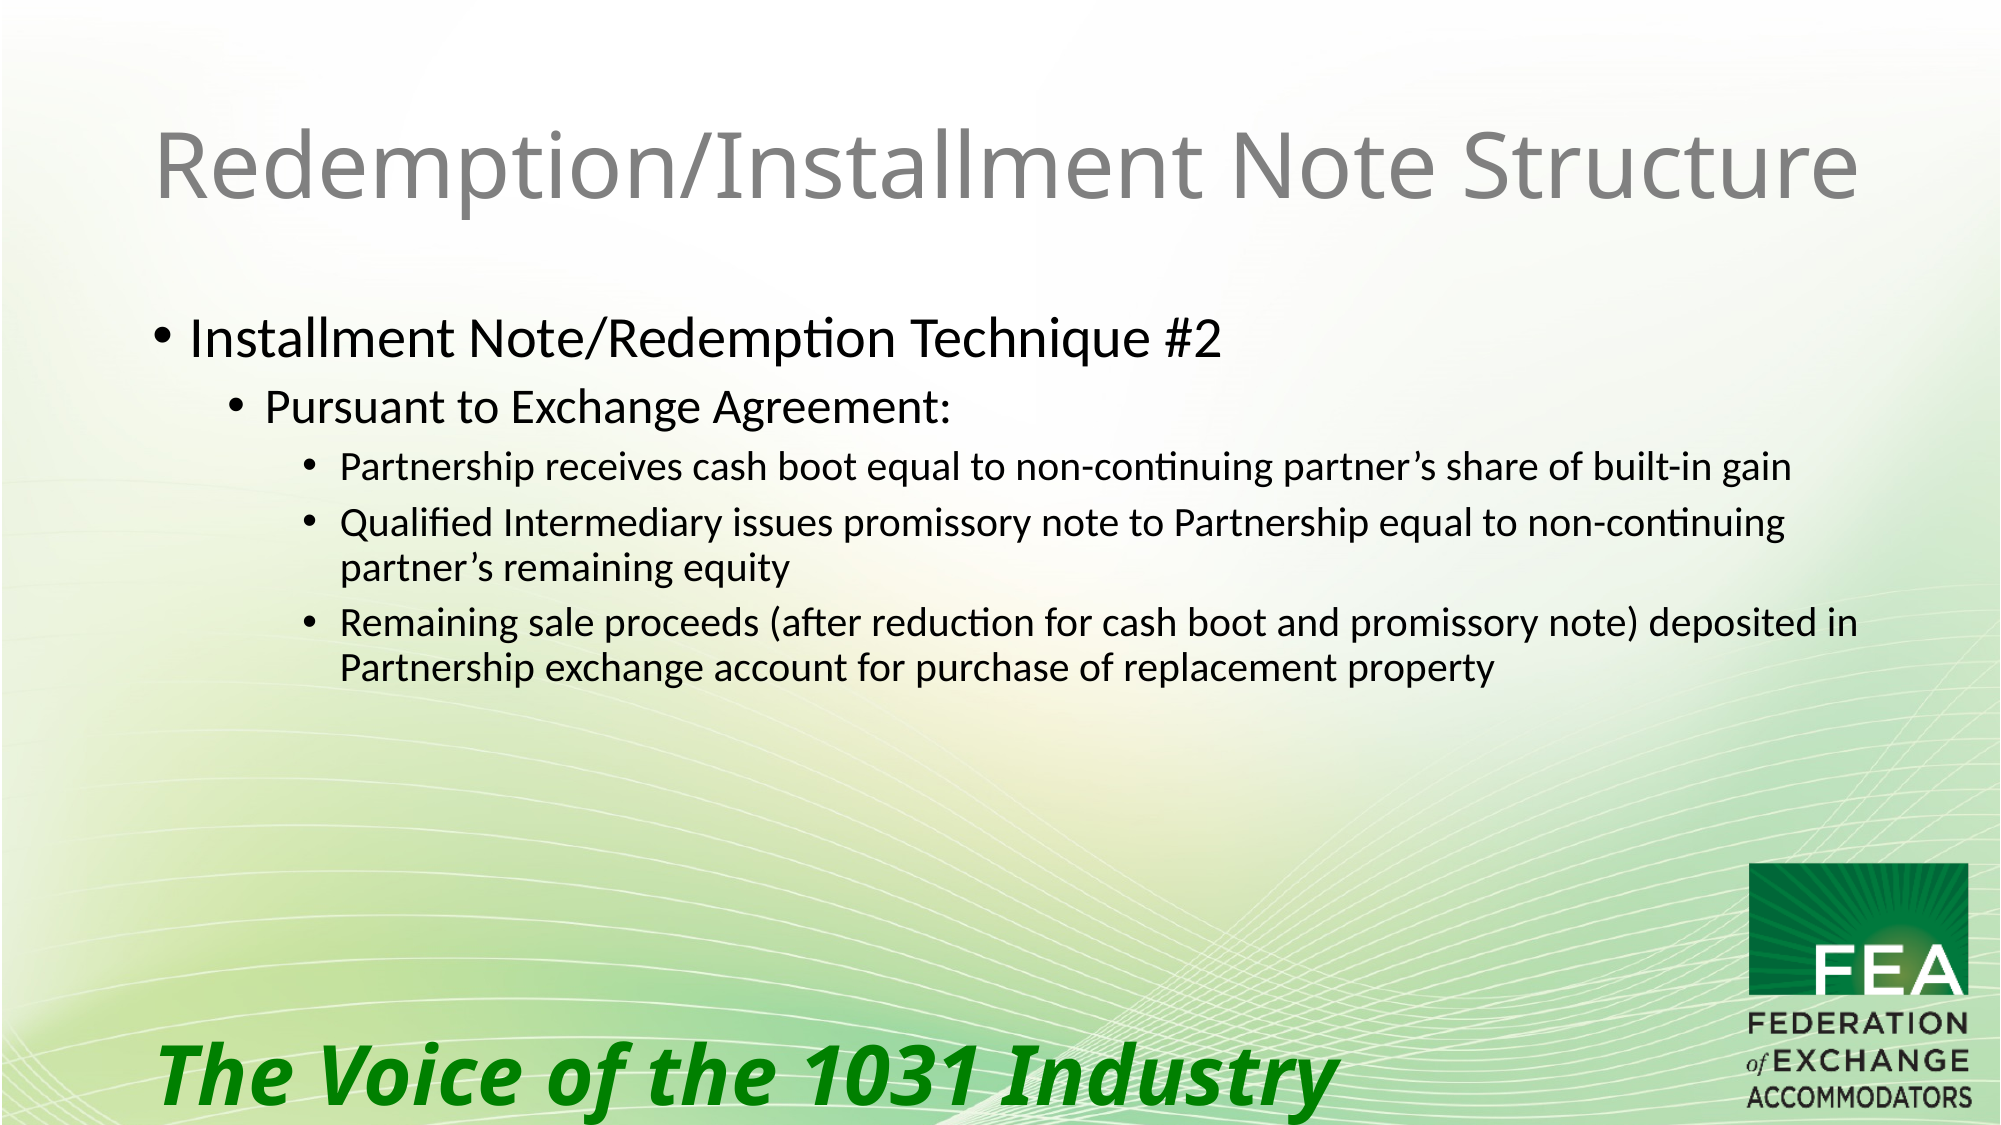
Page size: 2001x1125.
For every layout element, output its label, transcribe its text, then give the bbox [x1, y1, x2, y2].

picture [2, 0, 2001, 1125]
list Installment Note/Redemption Technique #2 Pursuant to Exchange Agreement: Partnership receives cash boot equal to non-continuing partner’s share of built-in gain Qualified Intermediary issues promissory note to Partnership equal to non-continuing partner’s remaining equity Remaining sale proceeds (after reduction for cash boot and promissory note) deposited in Partnership exchange account for purchase of replacement property [137, 299, 1880, 1014]
title Redemption/Installment Note Structure [137, 59, 1880, 278]
